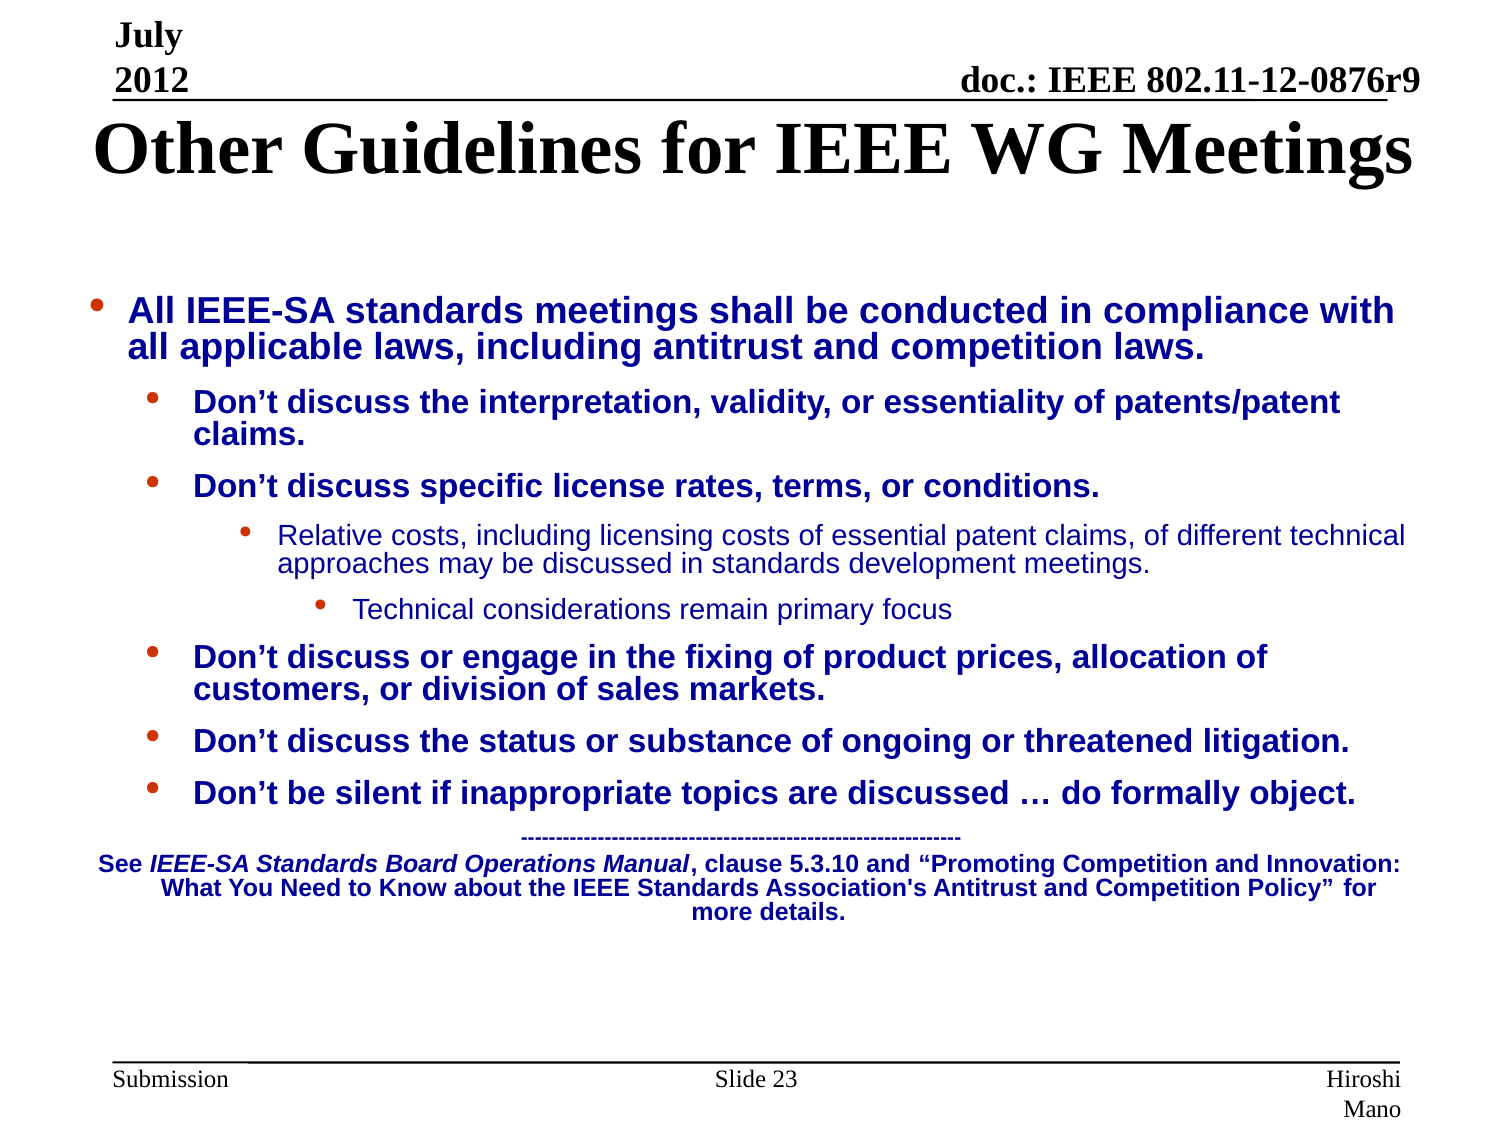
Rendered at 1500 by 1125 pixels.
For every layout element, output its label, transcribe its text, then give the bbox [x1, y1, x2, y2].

text_box All IEEE-SA standards meetings shall be conducted in compliance with all applicable laws, including antitrust and competition laws. Don’t discuss the interpretation, validity, or essentiality of patents/patent claims. Don’t discuss specific license rates, terms, or conditions. Relative costs, including licensing costs of essential patent claims, of different technical approaches may be discussed in standards development meetings. Technical considerations remain primary focus Don’t discuss or engage in the fixing of product prices, allocation of customers, or division of sales markets. Don’t discuss the status or substance of ongoing or threatened litigation. Don’t be silent if inappropriate topics are discussed … do formally object. --------------------------------------------------------------- See IEEE-SA Standards Board Operations Manual, clause 5.3.10 and “Promoting Competition and Innovation: What You Need to Know about the IEEE Standards Association's Antitrust and Competition Policy” for more details. [74, 262, 1425, 1113]
slide_number Slide 23 [712, 1061, 800, 1093]
text_box [87, 37, 1438, 163]
title Other Guidelines for IEEE WG Meetings [59, 49, 1448, 238]
footer Hiroshi Mano (ATRD, Root, Lab) [1324, 1061, 1402, 1093]
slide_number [114, 54, 259, 101]
